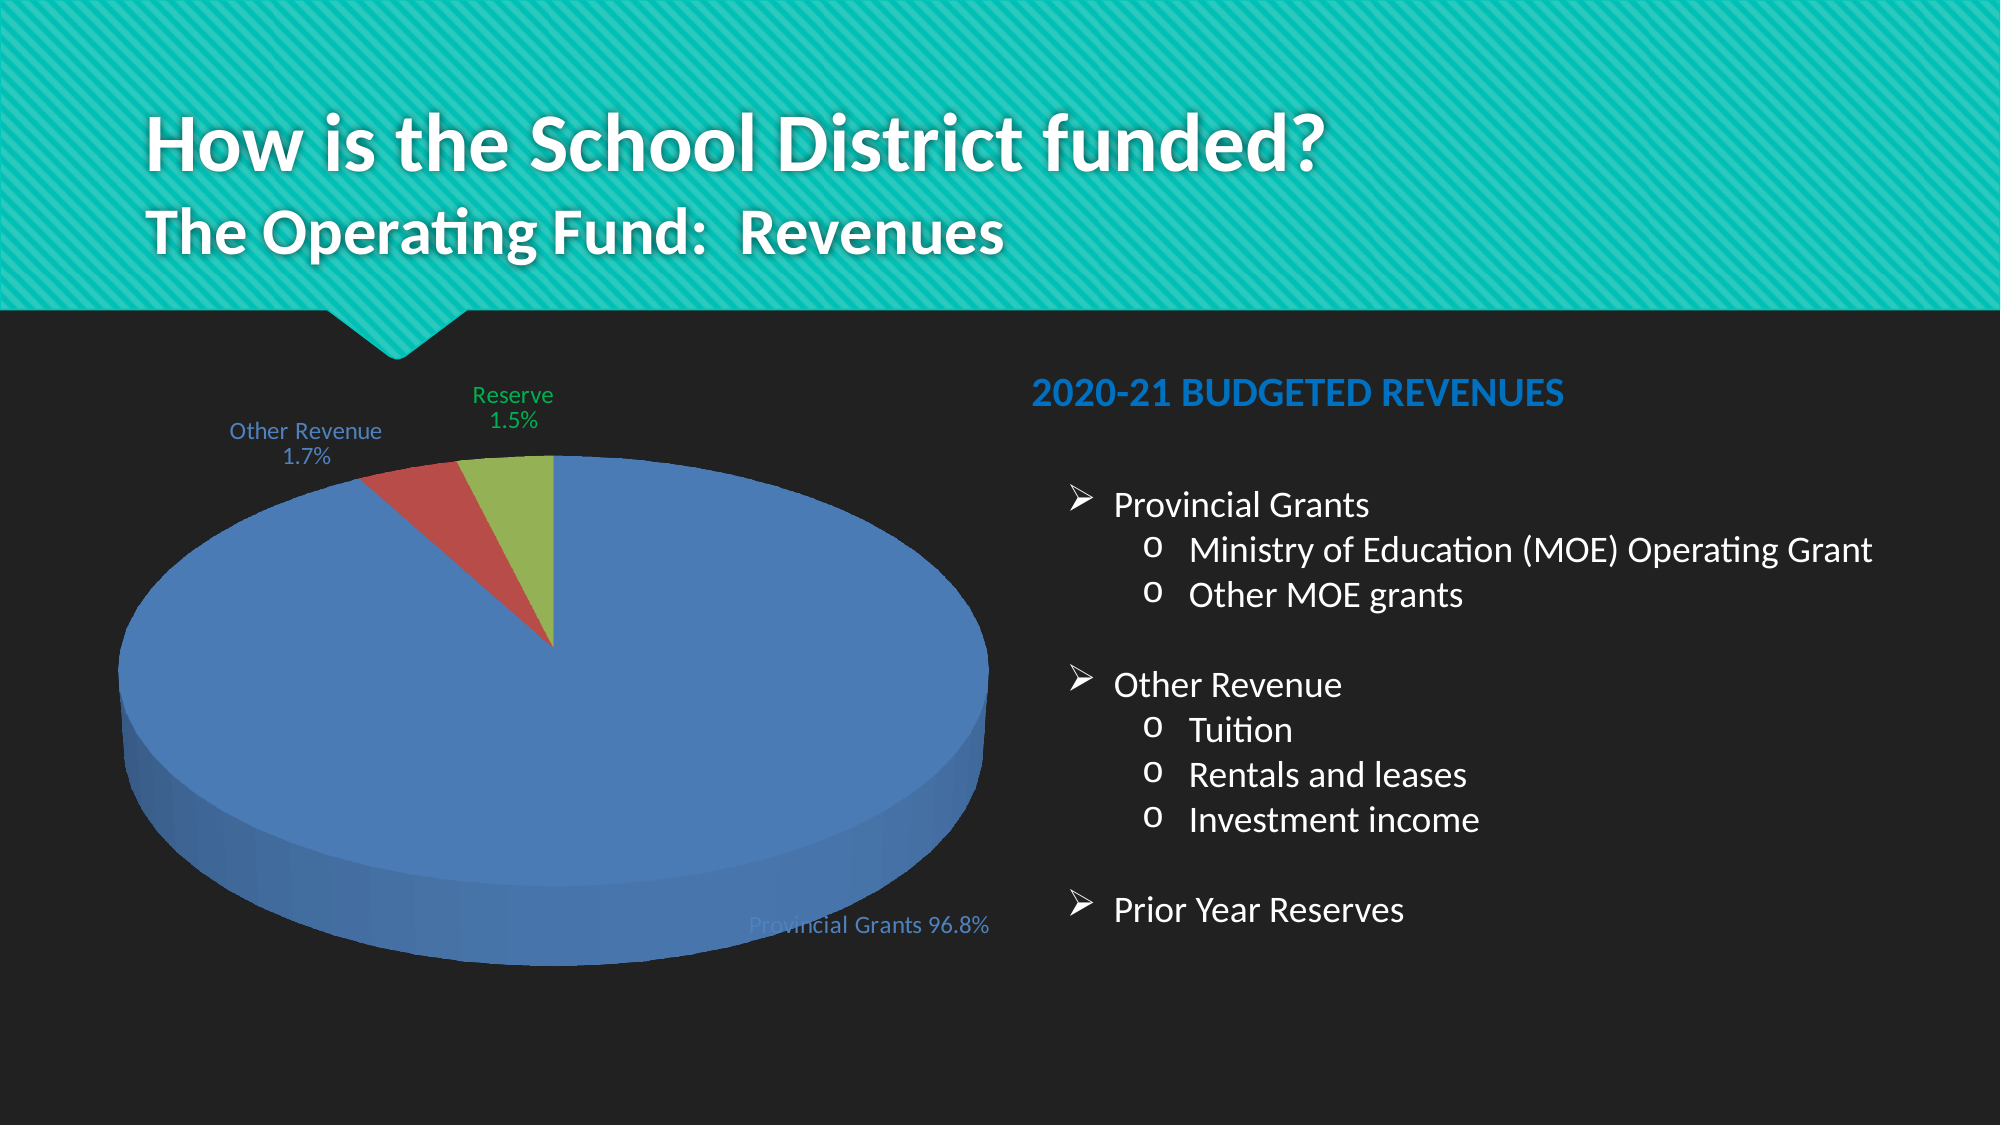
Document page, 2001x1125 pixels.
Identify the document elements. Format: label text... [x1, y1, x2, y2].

text_box Provincial Grants Ministry of Education (MOE) Operating Grant Other MOE grants Other Revenue Tuition Rentals and leases Investment income Prior Year Reserves [1229, 472, 1889, 938]
title How is the School District funded? The Operating Fund: Revenues [130, 59, 1541, 276]
text_box 2020-21 BUDGETED REVENUES [1229, 357, 1580, 423]
chart [23, 295, 1229, 1125]
